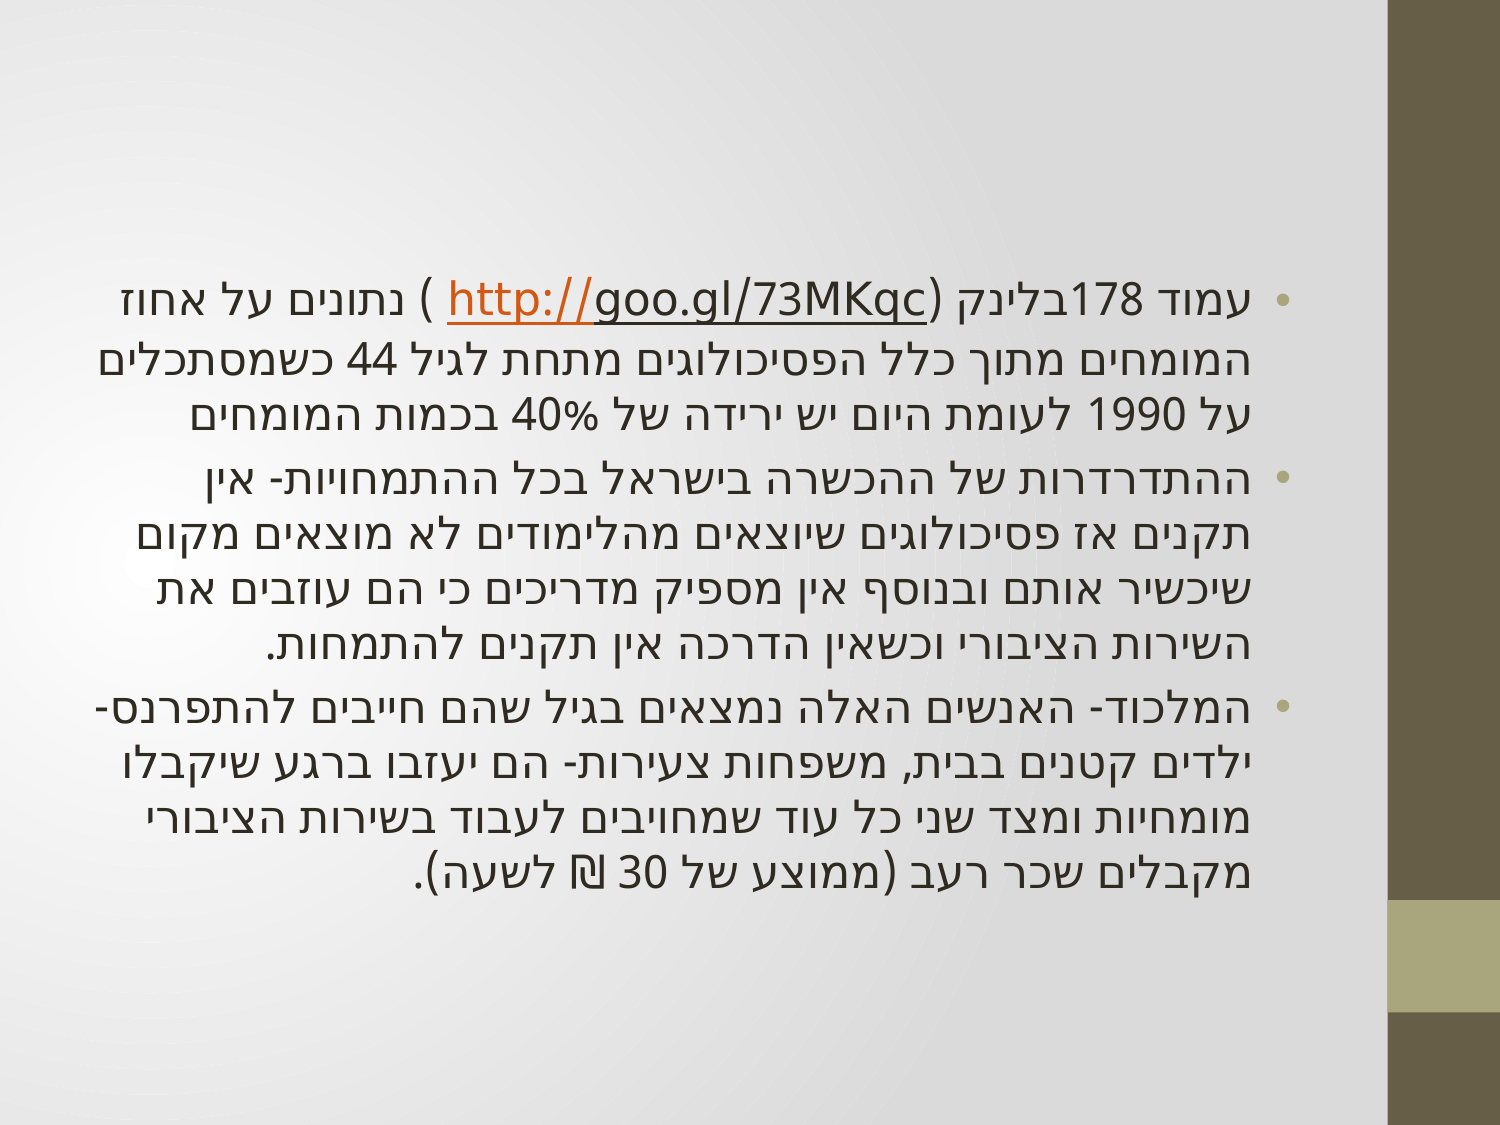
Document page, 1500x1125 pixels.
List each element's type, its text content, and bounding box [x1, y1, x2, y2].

list עמוד 178בלינק (http://goo.gl/73MKqc ) נתונים על אחוז המומחים מתוך כלל הפסיכולוגים מתחת לגיל 44 כשמסתכלים על 1990 לעומת היום יש ירידה של 40% בכמות המומחים ההתדרדרות של ההכשרה בישראל בכל ההתמחויות- אין תקנים אז פסיכולוגים שיוצאים מהלימודים לא מוצאים מקום שיכשיר אותם ובנוסף אין מספיק מדריכים כי הם עוזבים את השירות הציבורי וכשאין הדרכה אין תקנים להתמחות. המלכוד- האנשים האלה נמצאים בגיל שהם חייבים להתפרנס- ילדים קטנים בבית, משפחות צעירות- הם יעזבו ברגע שיקבלו מומחיות ומצד שני כל עוד שמחויבים לעבוד בשירות הציבורי מקבלים שכר רעב (ממוצע של 30 ₪ לשעה). [75, 262, 1325, 1050]
